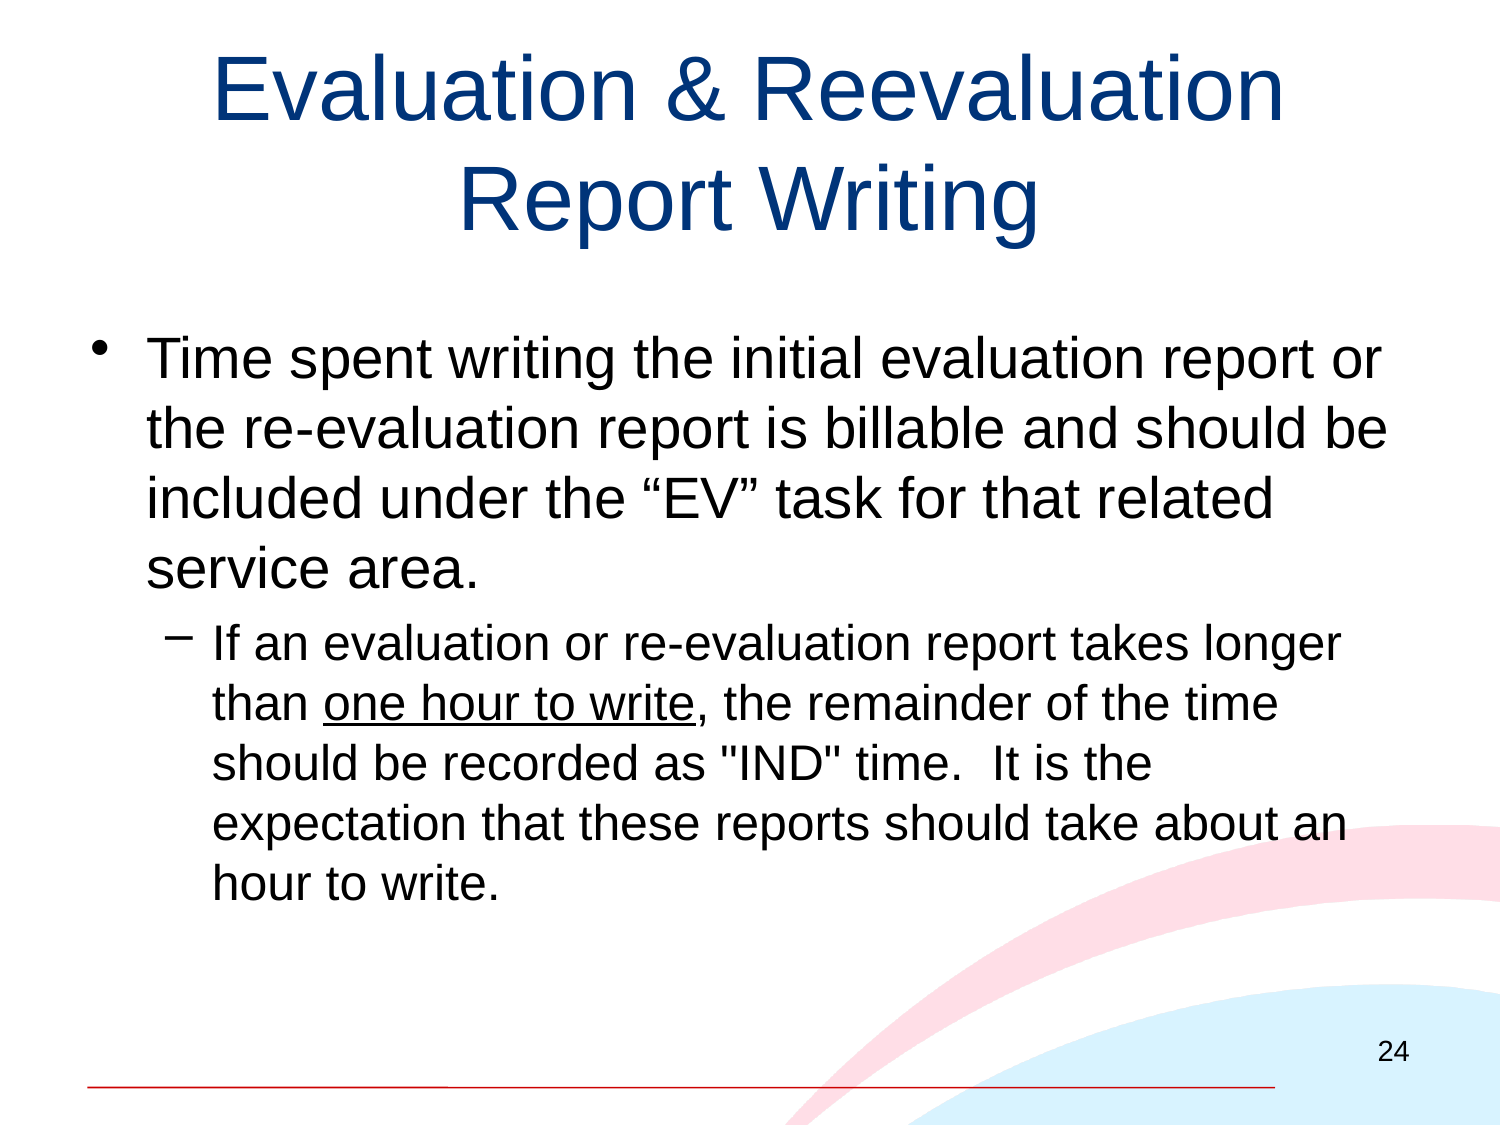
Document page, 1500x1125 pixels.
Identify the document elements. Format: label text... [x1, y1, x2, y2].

slide_number 24 [1074, 1024, 1426, 1103]
list Time spent writing the initial evaluation report or the re-evaluation report is billable and should be included under the “EV” task for that related service area. If an evaluation or re-evaluation report takes longer than one hour to write, the remainder of the time should be recorded as "IND" time. It is the expectation that these reports should take about an hour to write. [74, 312, 1426, 1006]
title Evaluation & Reevaluation Report Writing [74, 44, 1426, 233]
